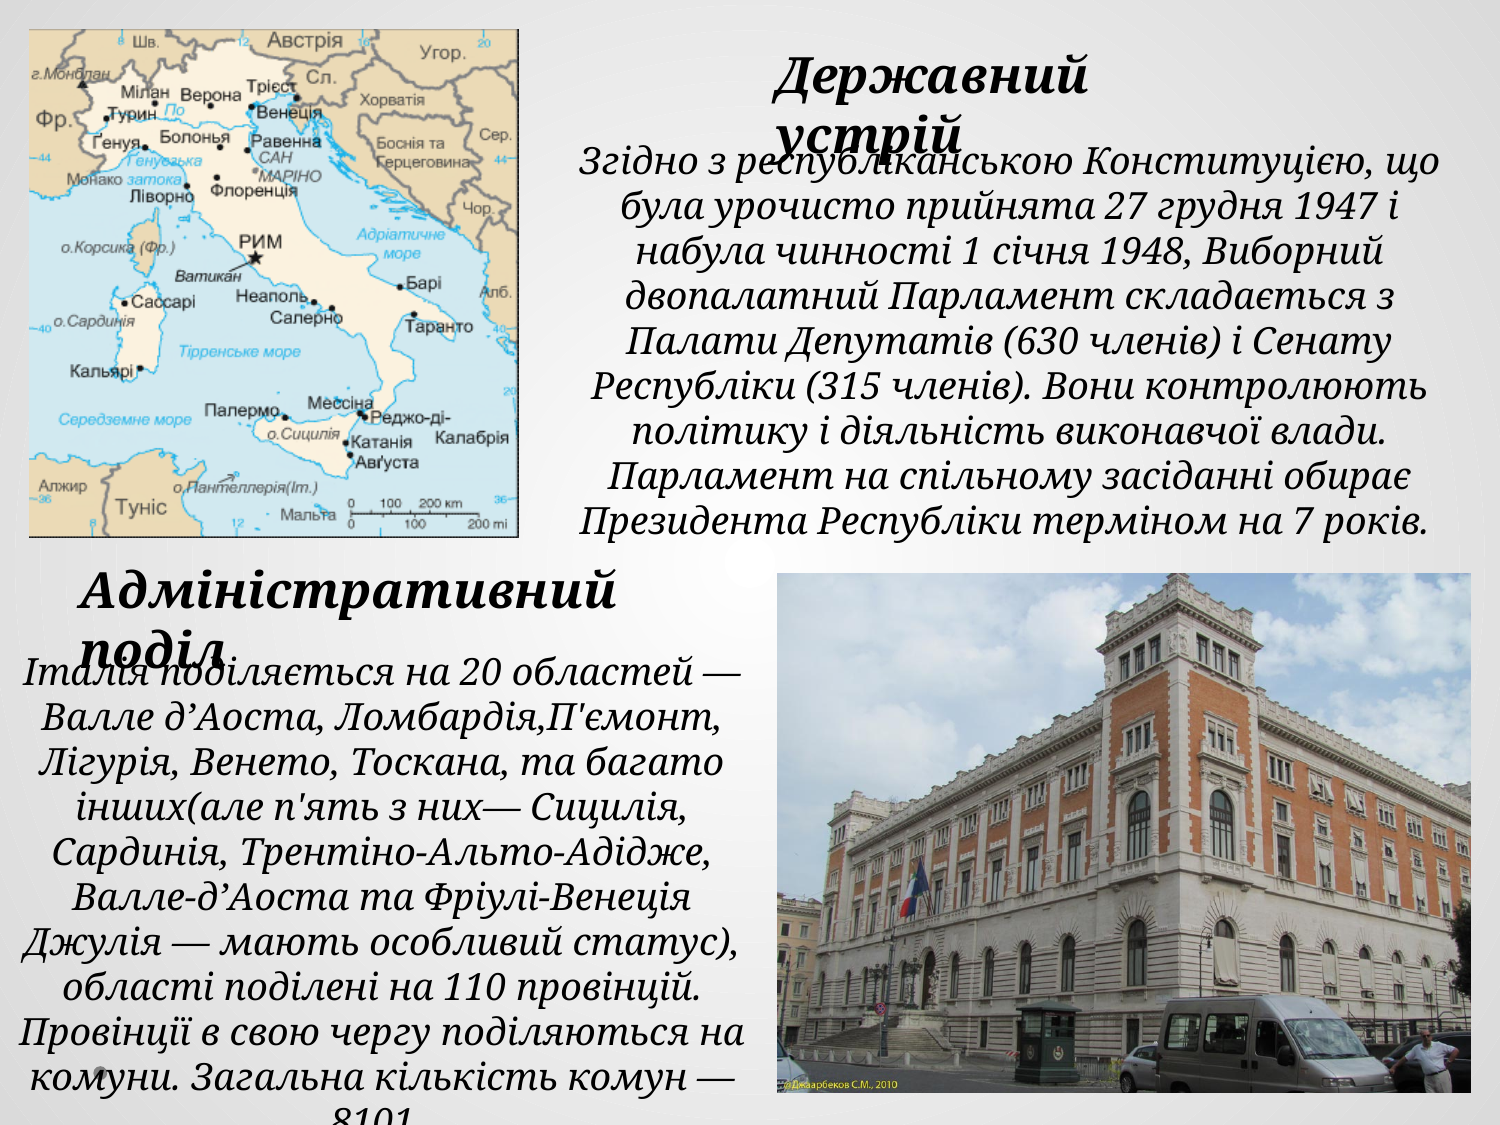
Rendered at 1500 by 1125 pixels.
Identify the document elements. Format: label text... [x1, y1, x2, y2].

picture [777, 572, 1471, 1094]
text_box Згідно з республіканською Конституцією, що була урочисто прийнята 27 грудня 1947 і набула чинності 1 січня 1948, Виборний двопалатний Парламент складається з Палати Депутатів (630 членів) і Сенату Республіки (315 членів). Вони контролюють політику і діяльність виконавчої влади. Парламент на спільному засіданні обирає Президента Республіки терміном на 7 років. [549, 89, 1471, 550]
picture [29, 29, 519, 538]
text_box Адміністративний поділ [64, 550, 727, 746]
text_box Італія поділяється на 20 областей — Валле д’Аоста, Ломбардія,П'ємонт, Лігурія, Венето, Тоскана, та багато інших(але п'ять з них— Сицилія, Сардинія, Трентіно-Альто-Адідже, Валле-д’Аоста та Фріулі-Венеція Джулія — мають особливий статус), області поділені на 110 провінцій. Провінції в свою чергу поділяються на комуни. Загальна кількість комун — 8101. [1, 600, 764, 1125]
text_box Державний устрій [761, 36, 1282, 232]
